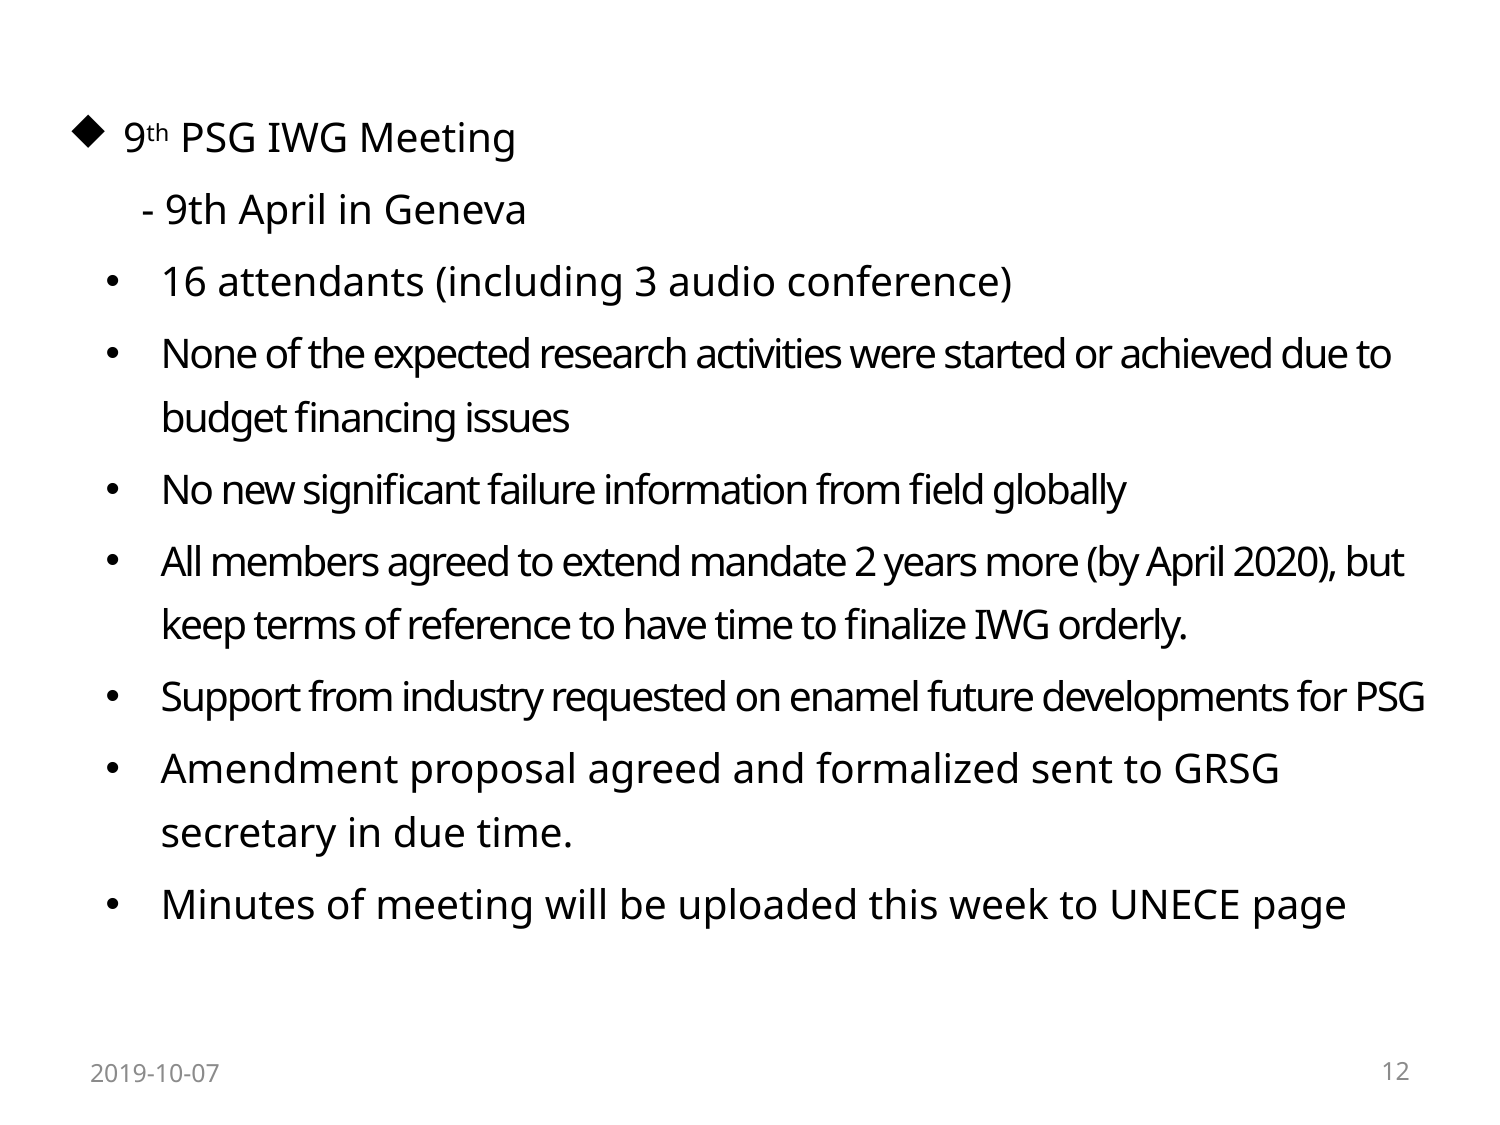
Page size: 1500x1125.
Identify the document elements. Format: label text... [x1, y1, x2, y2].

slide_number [75, 1042, 425, 1103]
slide_number 12 [1074, 1042, 1425, 1103]
text_box 9th PSG IWG Meeting - 9th April in Geneva 16 attendants (including 3 audio conference) None of the expected research activities were started or achieved due to budget financing issues No new significant failure information from field globally All members agreed to extend mandate 2 years more (by April 2020), but keep terms of reference to have time to finalize IWG orderly. Support from industry requested on enamel future developments for PSG Amendment proposal agreed and formalized sent to GRSG secretary in due time. Minutes of meeting will be uploaded this week to UNECE page [53, 89, 1471, 988]
